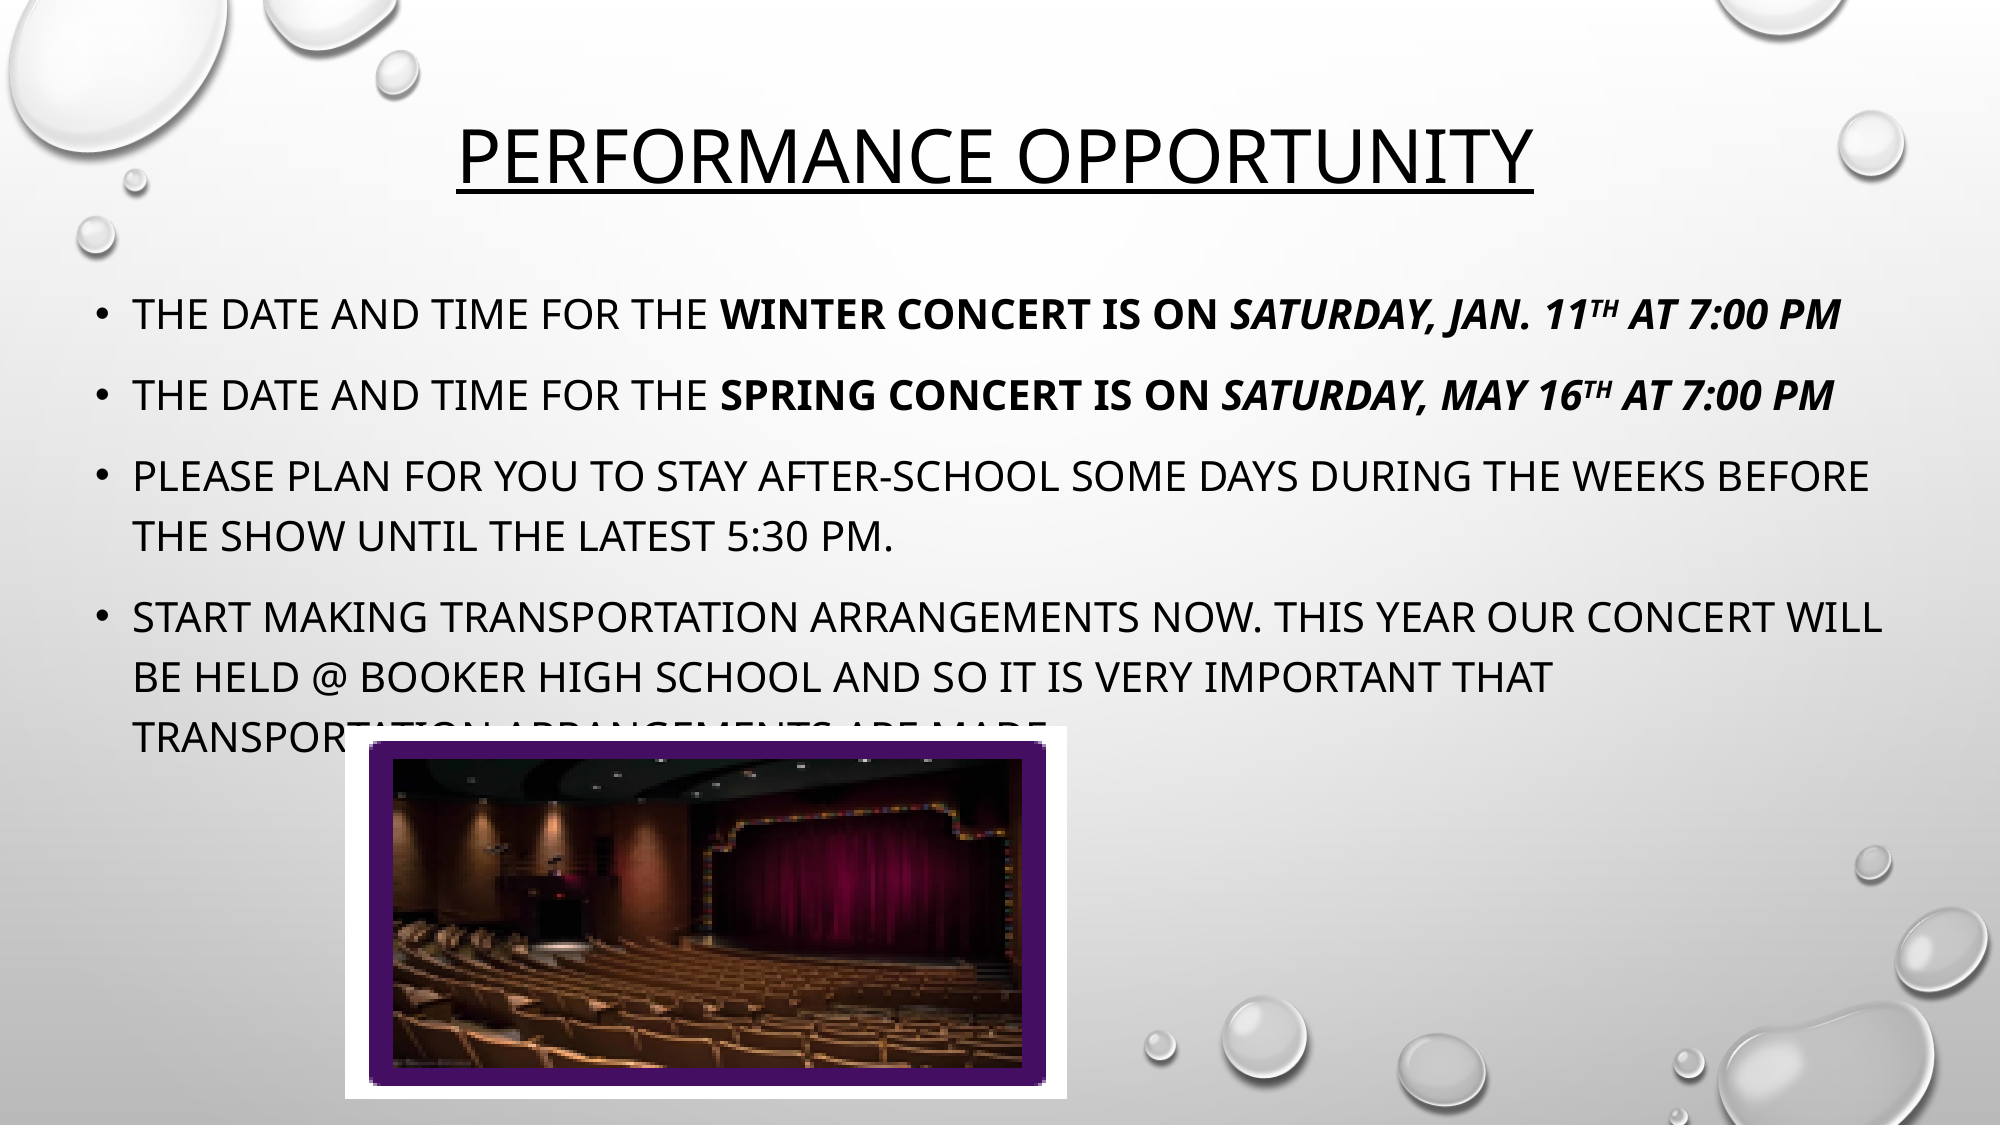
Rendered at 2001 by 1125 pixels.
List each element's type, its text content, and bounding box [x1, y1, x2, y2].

text_box Performance Opportunity [145, 110, 1846, 208]
text_box The date and time for the Winter Concert is on Saturday, Jan. 11th at 7:00 pm The date and time for the Spring Concert is on Saturday, May 16th at 7:00 pm Please plan for you to stay after-school some days during the weeks before the show until the latest 5:30 pm. Start making transportation arrangements now. This year our concert will be held @ Booker High School and so it is very important that transportation arrangements are made. [80, 270, 1929, 784]
picture [0, 0, 2000, 1125]
